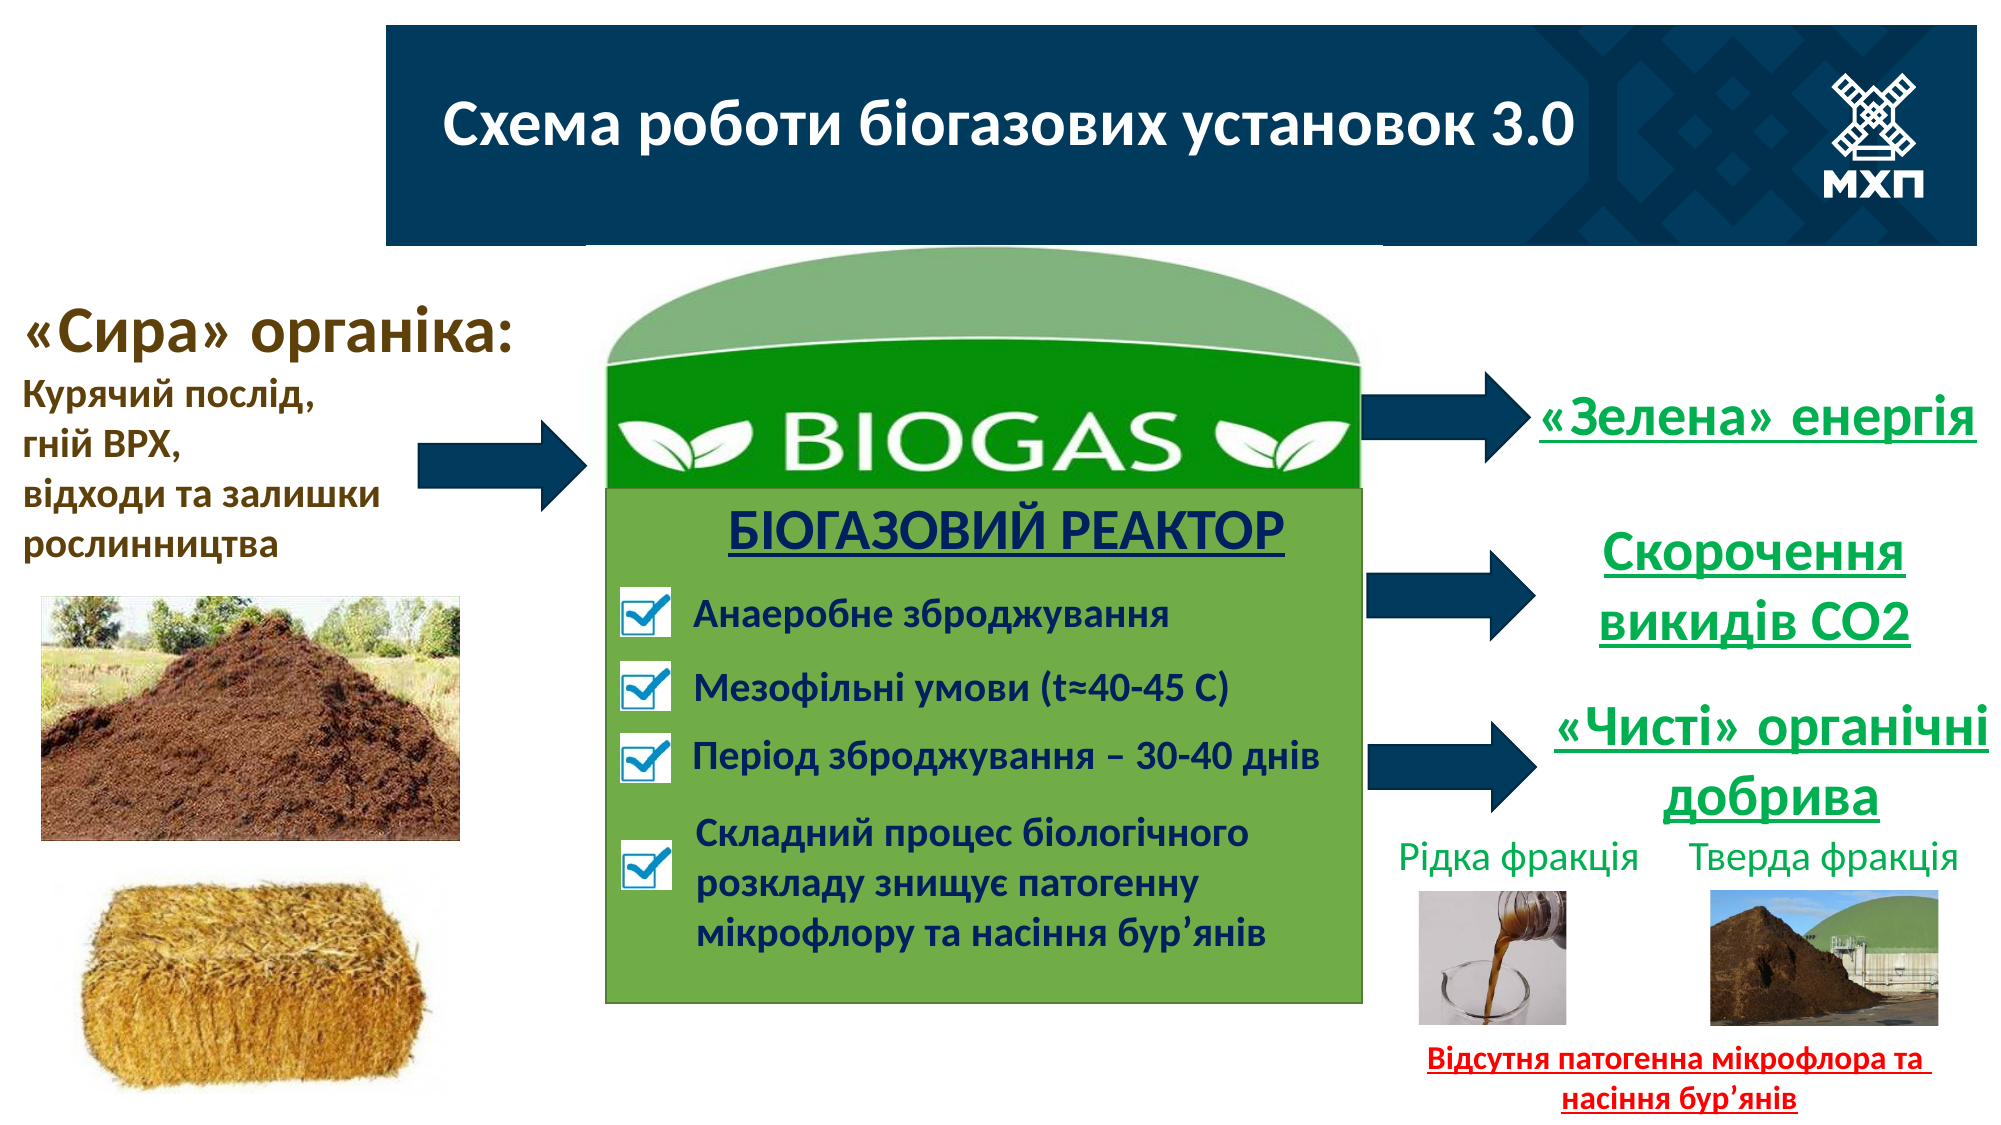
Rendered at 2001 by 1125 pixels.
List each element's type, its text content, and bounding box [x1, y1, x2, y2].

picture [620, 586, 671, 637]
text_box Рідка фракція [1383, 821, 1655, 887]
picture [53, 866, 447, 1094]
text_box [1383, 371, 1532, 464]
text_box [1367, 720, 1529, 814]
text_box «Чисті» органічні добрива [1529, 679, 2000, 835]
text_box Анаеробне зброджування [678, 578, 1186, 644]
picture [41, 596, 460, 841]
text_box [1366, 549, 1512, 642]
picture [585, 245, 1383, 488]
text_box «Сира» органіка: Курячий послід, гній ВРХ, відходи та залишки рослинництва [7, 278, 531, 573]
text_box Складний процес біологічного розкладу знищує патогенну мікрофлору та насіння бур’янів [681, 797, 1283, 963]
text_box Мезофільні умови (t≈40-45 C) [678, 652, 1246, 718]
text_box БІОГАЗОВИЙ РЕАКТОР [713, 488, 1301, 569]
picture [1706, 890, 1942, 1026]
picture [621, 840, 672, 890]
picture [620, 733, 671, 783]
text_box Відсутня патогенна мікрофлора та насіння бур’янів [1382, 1029, 1977, 1124]
text_box [605, 488, 1363, 1004]
picture [1418, 891, 1567, 1025]
text_box [417, 419, 585, 512]
list Схема роботи біогазових установок 3.0 [392, 80, 1628, 229]
text_box Період зброджування – 30-40 днів [677, 720, 1337, 785]
text_box Скорочення викидів СО2 [1512, 504, 1997, 660]
text_box «Зелена» енергія [1515, 370, 2000, 455]
picture [620, 661, 671, 711]
text_box Тверда фракція [1674, 835, 1975, 887]
